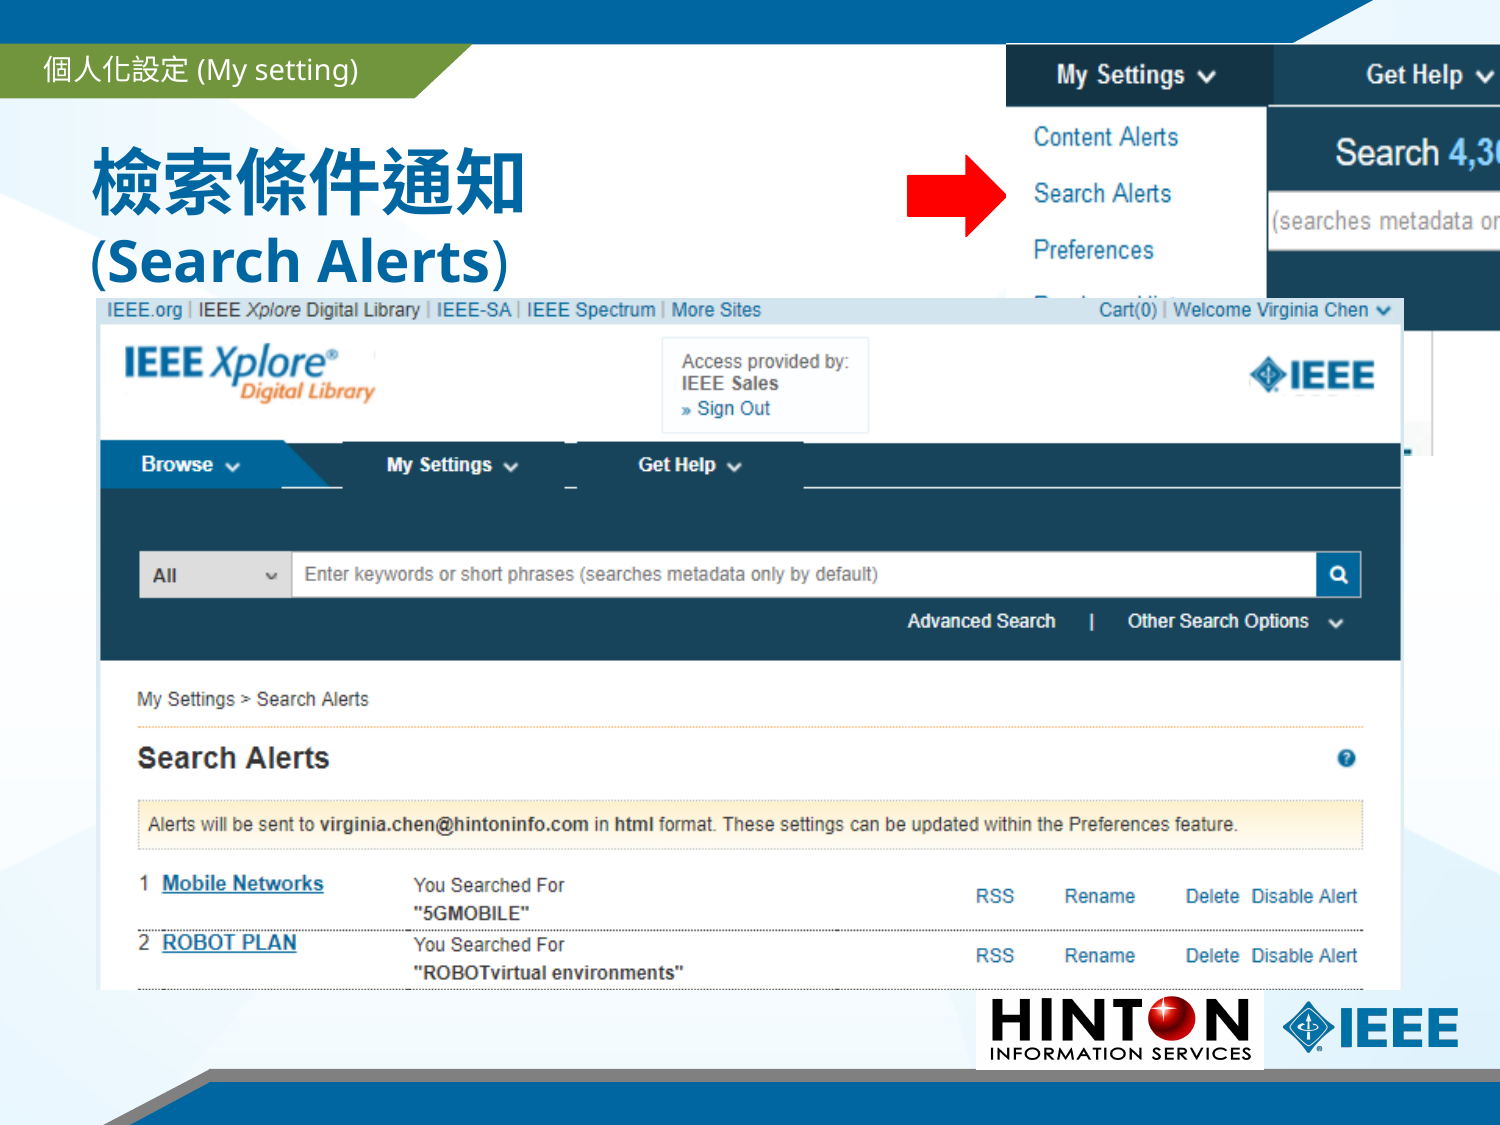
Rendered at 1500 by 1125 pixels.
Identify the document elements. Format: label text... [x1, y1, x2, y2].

title 檢索條件通知 (Search Alerts) [75, 128, 850, 290]
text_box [0, 43, 538, 99]
text_box [907, 154, 1006, 238]
picture [0, 0, 1500, 1125]
